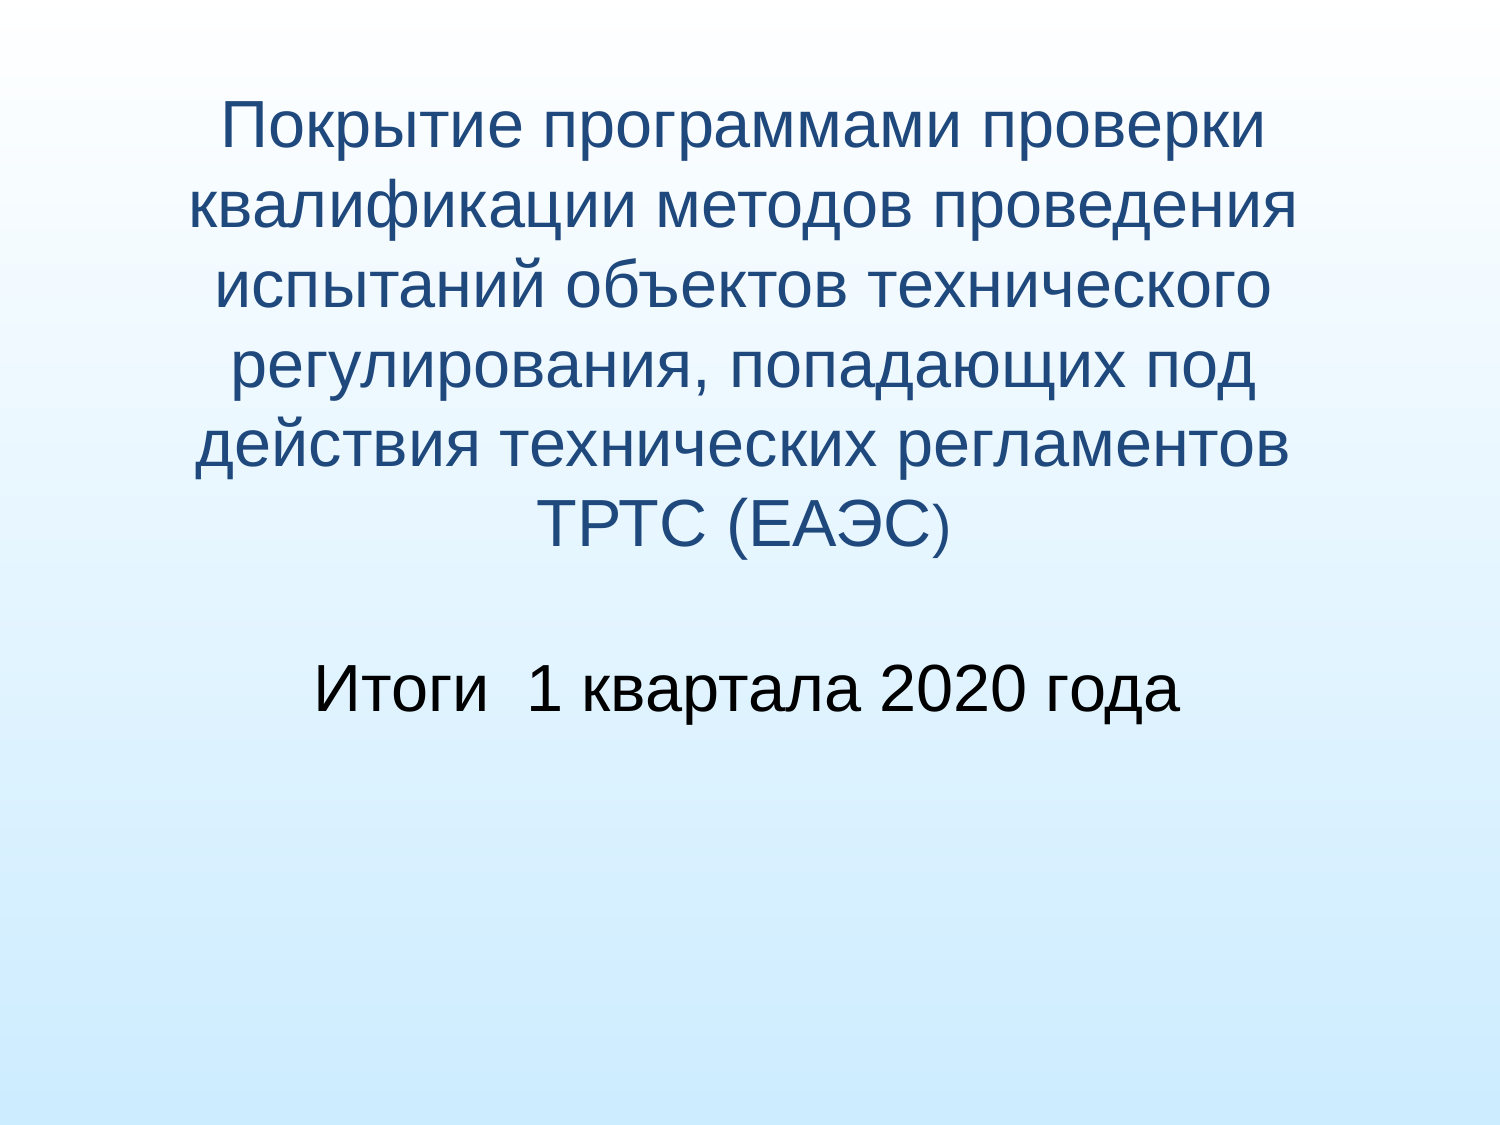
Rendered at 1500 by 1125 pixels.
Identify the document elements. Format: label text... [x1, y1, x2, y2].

title Покрытие программами проверки квалификации методов проведения испытаний объектов технического регулирования, попадающих под действия технических регламентов ТРТС (ЕАЭС) [88, 54, 1400, 587]
subtitle Итоги 1 квартала 2020 года [224, 637, 1270, 764]
